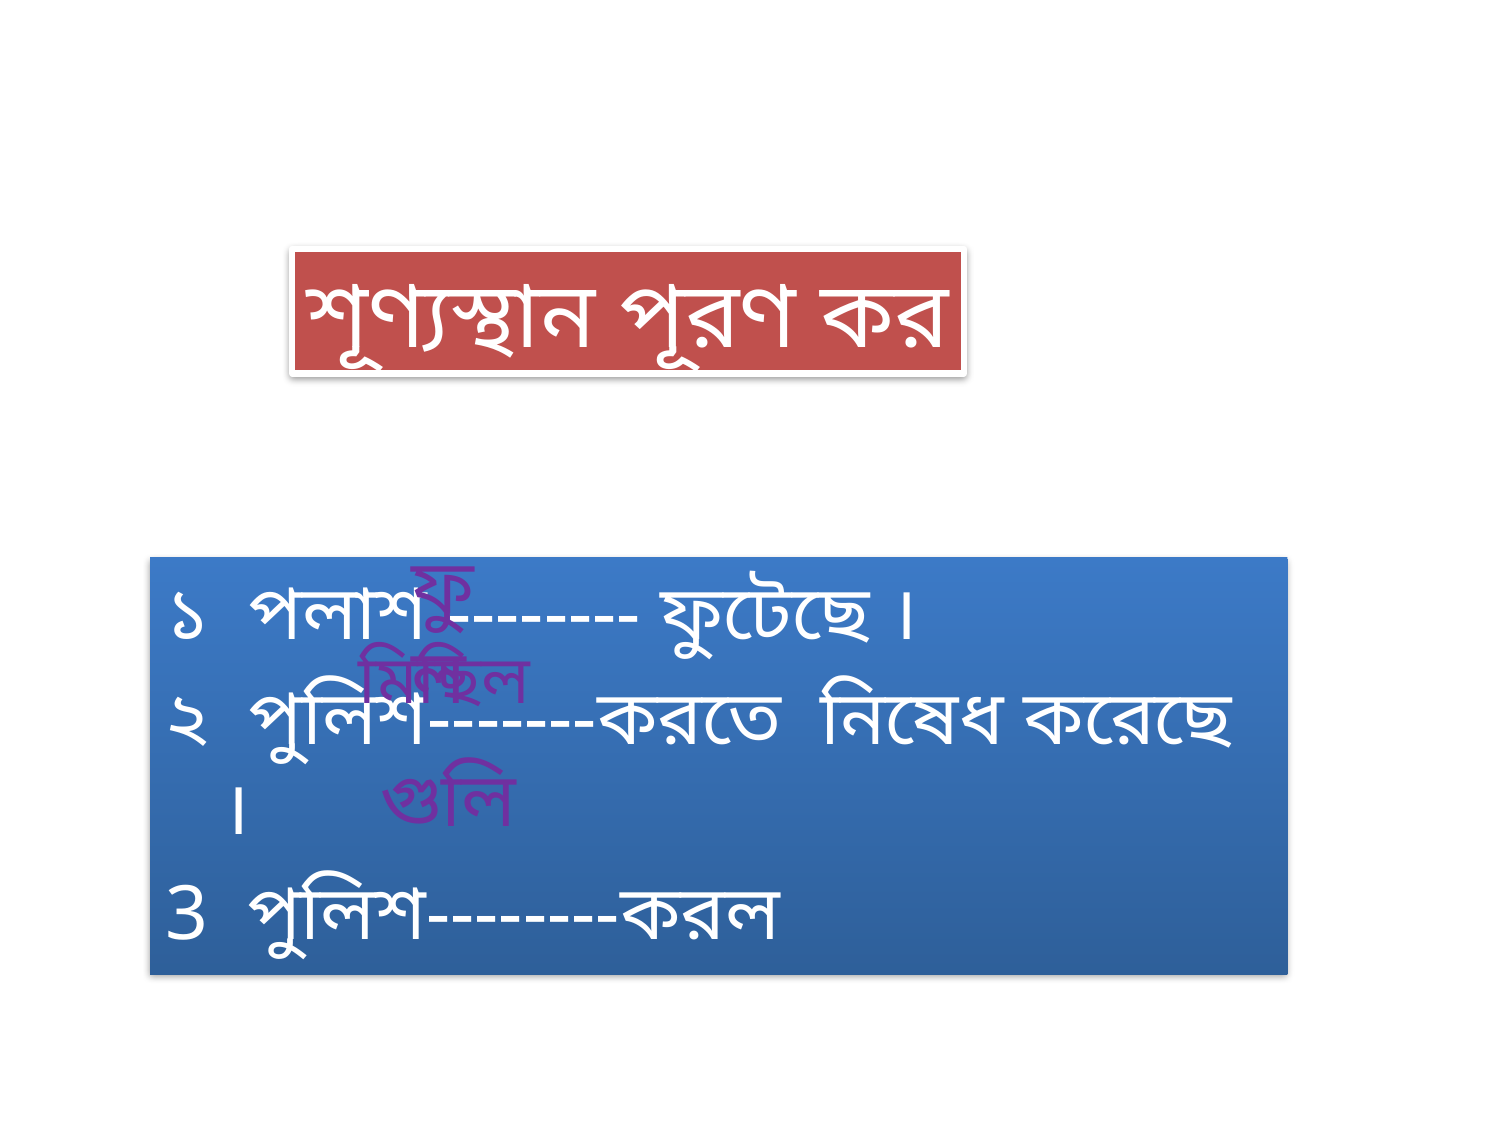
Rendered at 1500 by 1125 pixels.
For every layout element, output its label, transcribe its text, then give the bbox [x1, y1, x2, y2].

text_box ফুল [396, 531, 513, 628]
text_box শূণ্যস্থান পূরণ কর [289, 246, 967, 377]
list ১ পলাশ -------- ফুটেছে । ২ পুলিশ-------করতে নিষেধ করেছে । 3 পুলিশ--------করল [150, 557, 1288, 975]
text_box মিছিল [343, 628, 545, 724]
text_box গুলি [365, 743, 552, 849]
